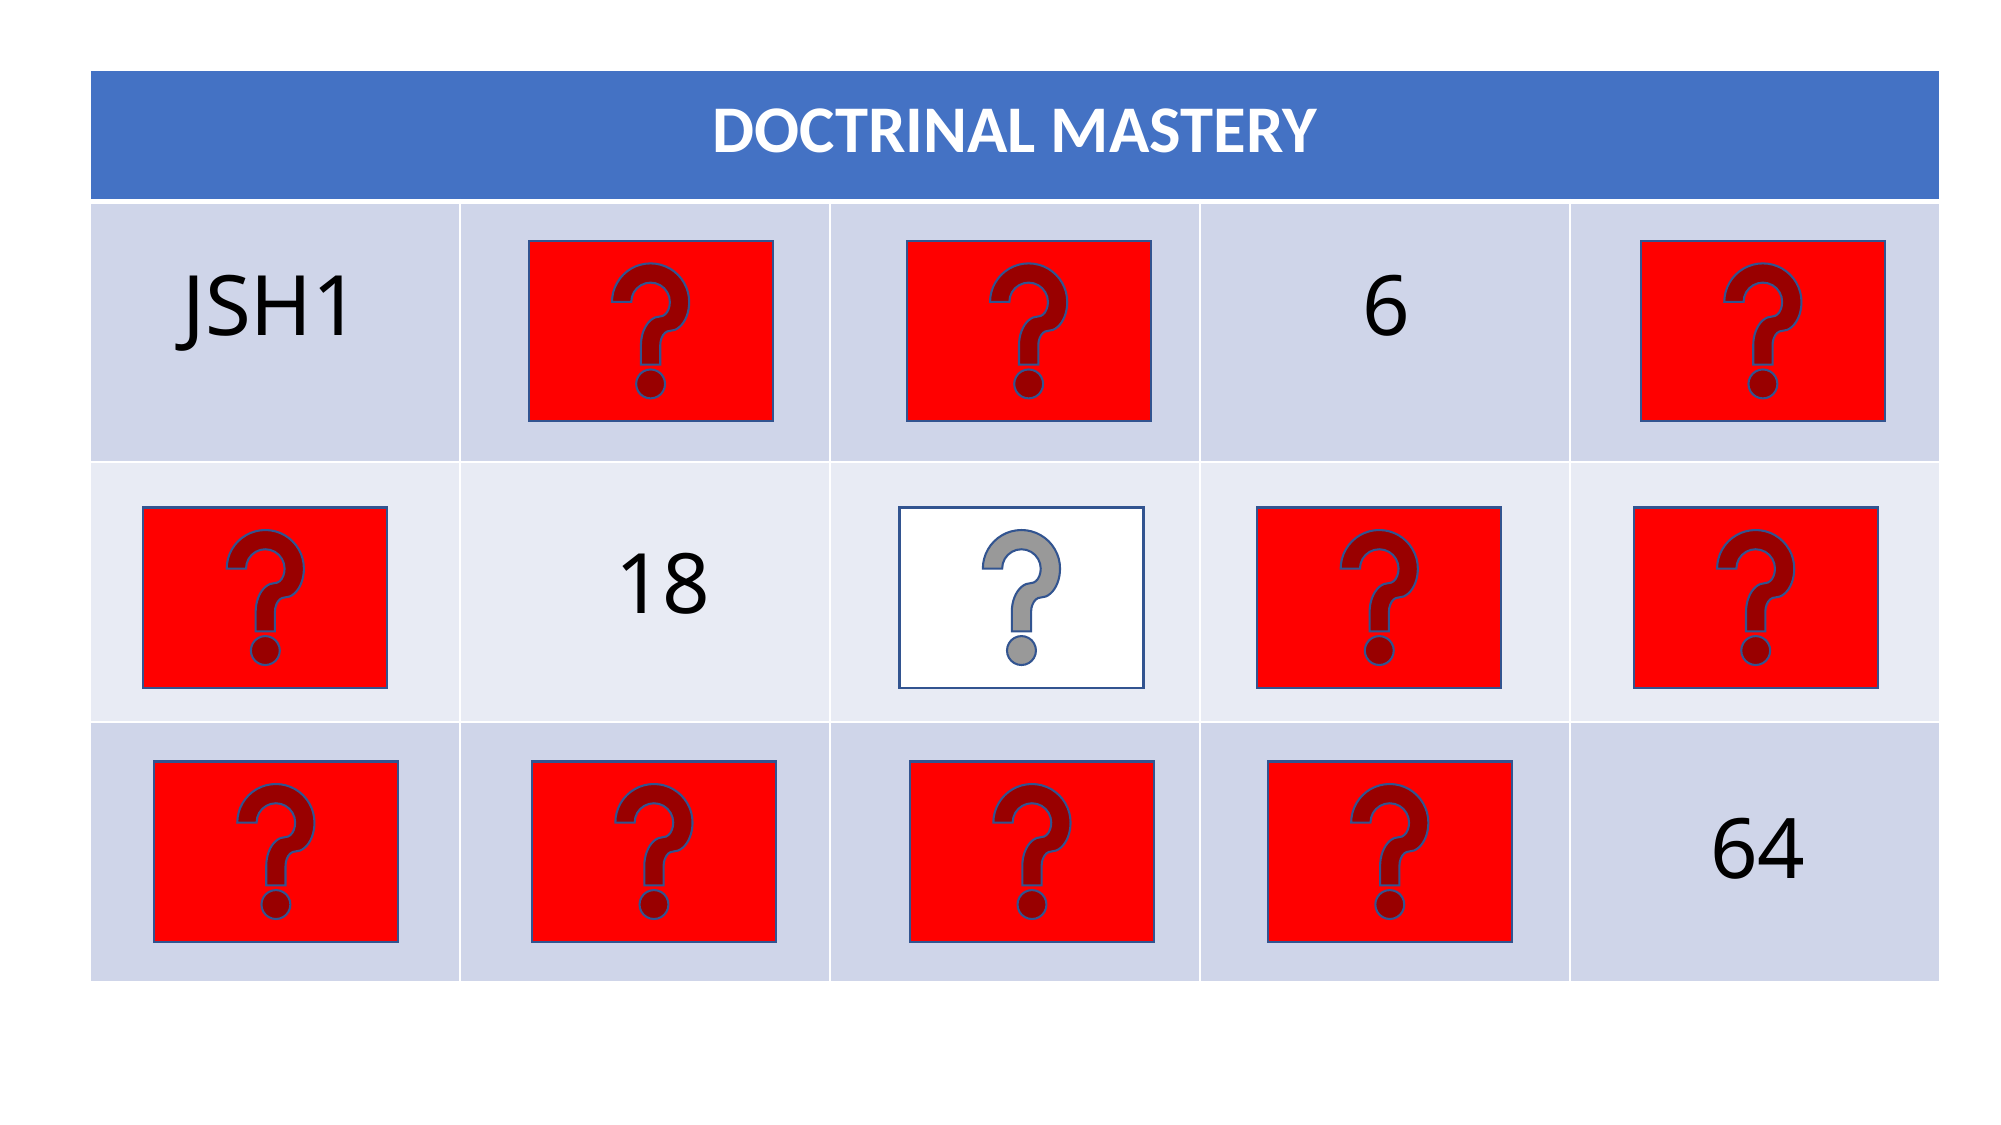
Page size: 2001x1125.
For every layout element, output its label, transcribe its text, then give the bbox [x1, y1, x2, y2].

text_box [1633, 506, 1879, 689]
text_box [1267, 760, 1513, 943]
table_cell [1201, 723, 1569, 981]
text_box [528, 240, 774, 422]
text_box [142, 506, 388, 689]
table_cell [831, 204, 1199, 461]
text_box 64 [1695, 788, 1820, 903]
text_box JSH1 [167, 244, 375, 360]
table_cell [91, 463, 459, 721]
table_cell [91, 723, 459, 981]
text_box [898, 506, 1145, 689]
text_box [1640, 240, 1886, 422]
table_header DOCTRINAL MASTERY [91, 71, 1939, 199]
text_box 18 [600, 522, 726, 638]
text_box [153, 760, 399, 943]
table_cell [1201, 463, 1569, 721]
table_cell [1571, 723, 1939, 981]
table_cell [1571, 463, 1939, 721]
table_cell [1201, 204, 1569, 461]
text_box [906, 240, 1152, 422]
table_cell [461, 204, 829, 461]
table_cell [1571, 204, 1939, 461]
text_box [909, 760, 1155, 943]
text_box 6 [1347, 244, 1425, 360]
table_cell [91, 204, 459, 461]
table_cell [461, 463, 829, 721]
text_box [531, 760, 777, 943]
text_box [1256, 506, 1502, 689]
table_cell [831, 723, 1199, 981]
table_cell [461, 723, 829, 981]
table_cell [831, 463, 1199, 721]
